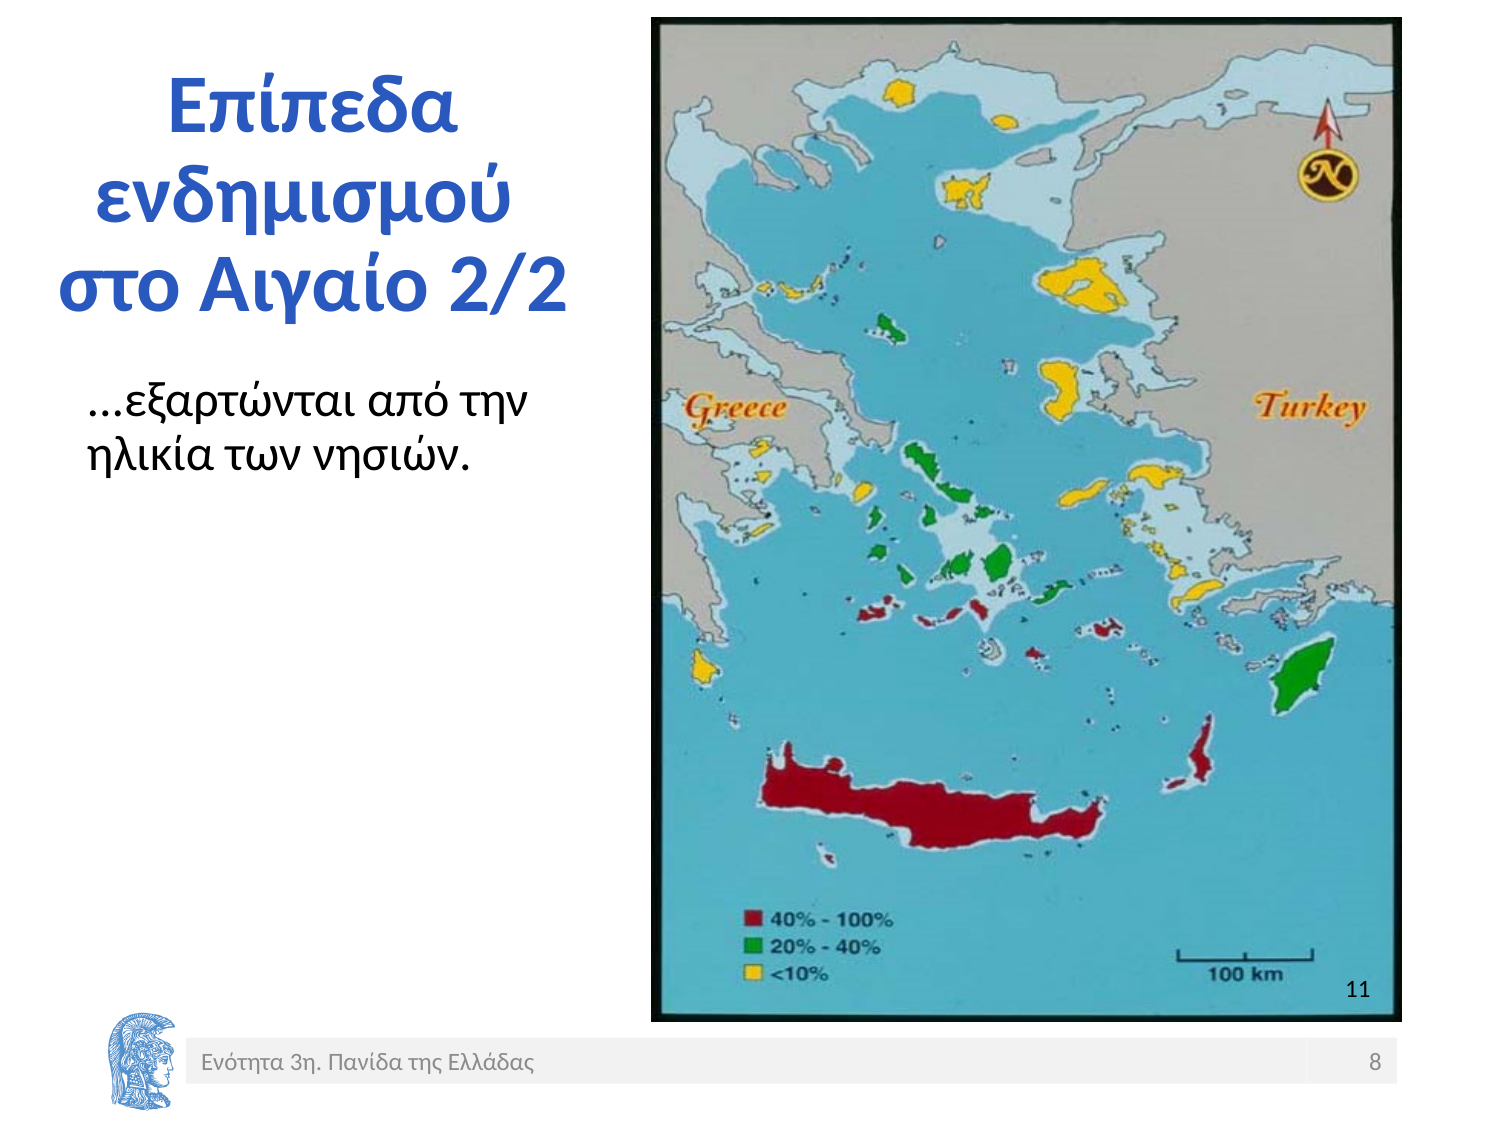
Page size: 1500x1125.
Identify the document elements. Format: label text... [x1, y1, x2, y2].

footer Ενότητα 3η. Πανίδα της Ελλάδας [186, 1037, 1306, 1084]
list ...εξαρτώνται από την ηλικία των νησιών. [71, 365, 555, 991]
title Επίπεδα ενδημισμού στο Αιγαίο 2/2 [39, 75, 555, 338]
picture [555, 0, 1491, 1029]
picture [103, 1011, 186, 1114]
slide_number 8 [1306, 1037, 1397, 1084]
